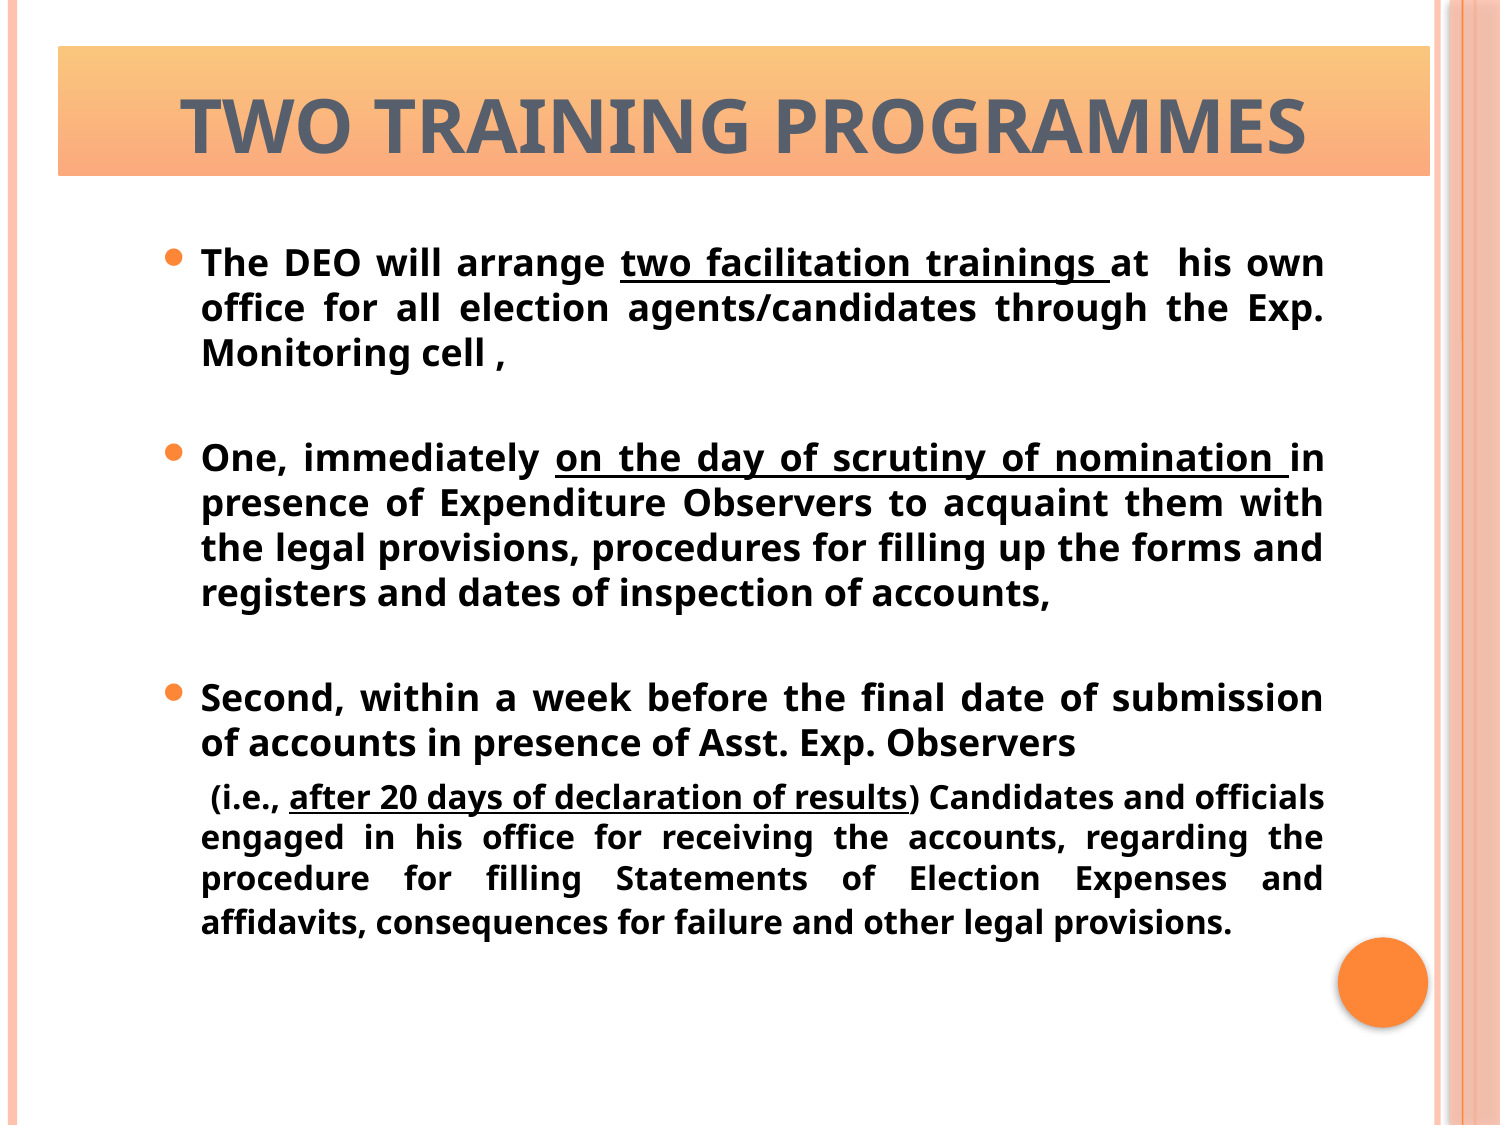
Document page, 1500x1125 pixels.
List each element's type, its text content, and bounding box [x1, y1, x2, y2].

title TWO TRAINING PROGRAMMES [58, 46, 1430, 176]
list The DEO will arrange two facilitation trainings at his own office for all election agents/candidates through the Exp. Monitoring cell , One, immediately on the day of scrutiny of nomination in presence of Expenditure Observers to acquaint them with the legal provisions, procedures for filling up the forms and registers and dates of inspection of accounts, Second, within a week before the final date of submission of accounts in presence of Asst. Exp. Observers (i.e., after 20 days of declaration of results) Candidates and officials engaged in his office for receiving the accounts, regarding the procedure for filling Statements of Election Expenses and affidavits, consequences for failure and other legal provisions. [147, 231, 1341, 1091]
